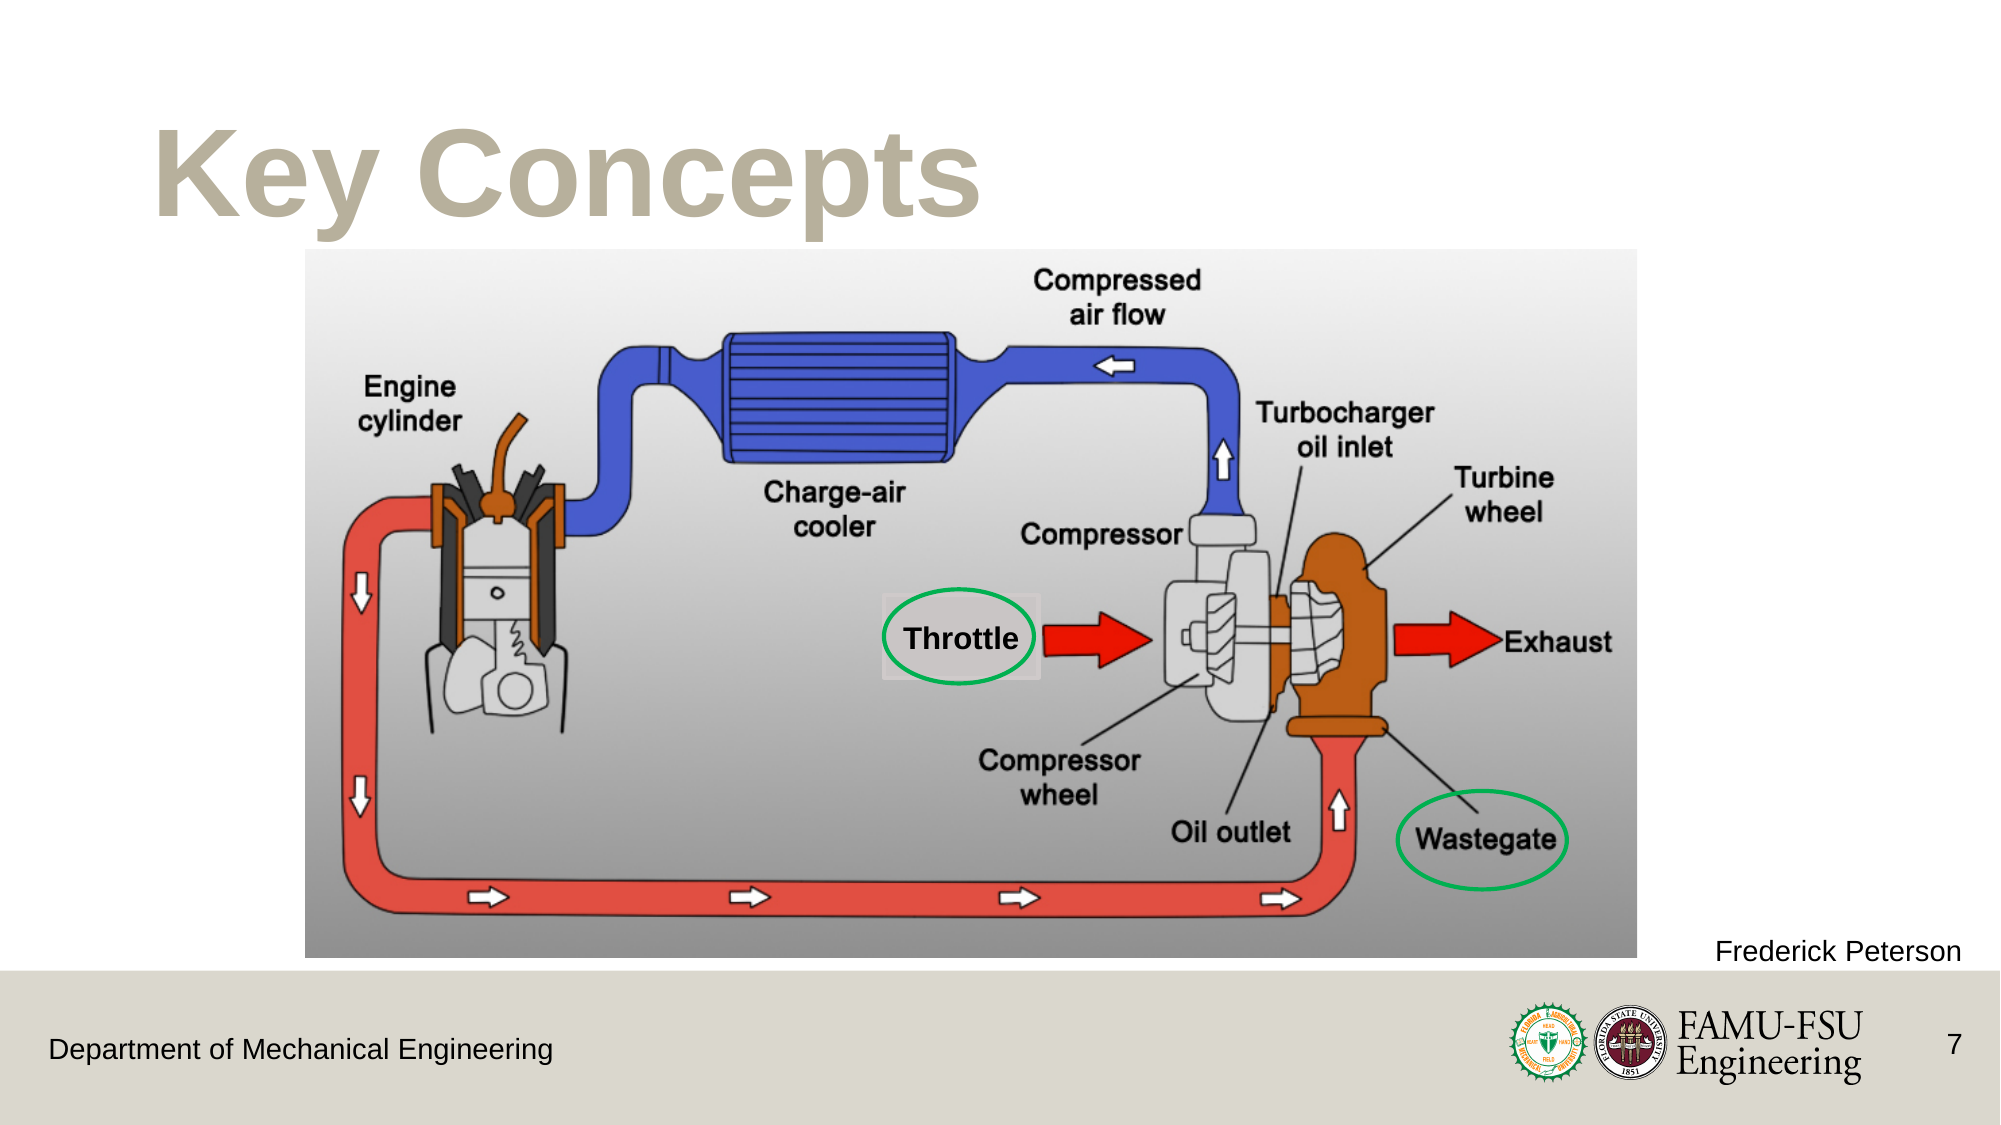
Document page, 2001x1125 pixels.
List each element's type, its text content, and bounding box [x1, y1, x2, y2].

picture [304, 249, 1638, 958]
text_box Frederick Peterson [1699, 925, 2000, 977]
picture [1509, 1002, 1863, 1085]
title Key Concepts [136, 113, 1862, 251]
slide_number 7 [1862, 1017, 1978, 1078]
